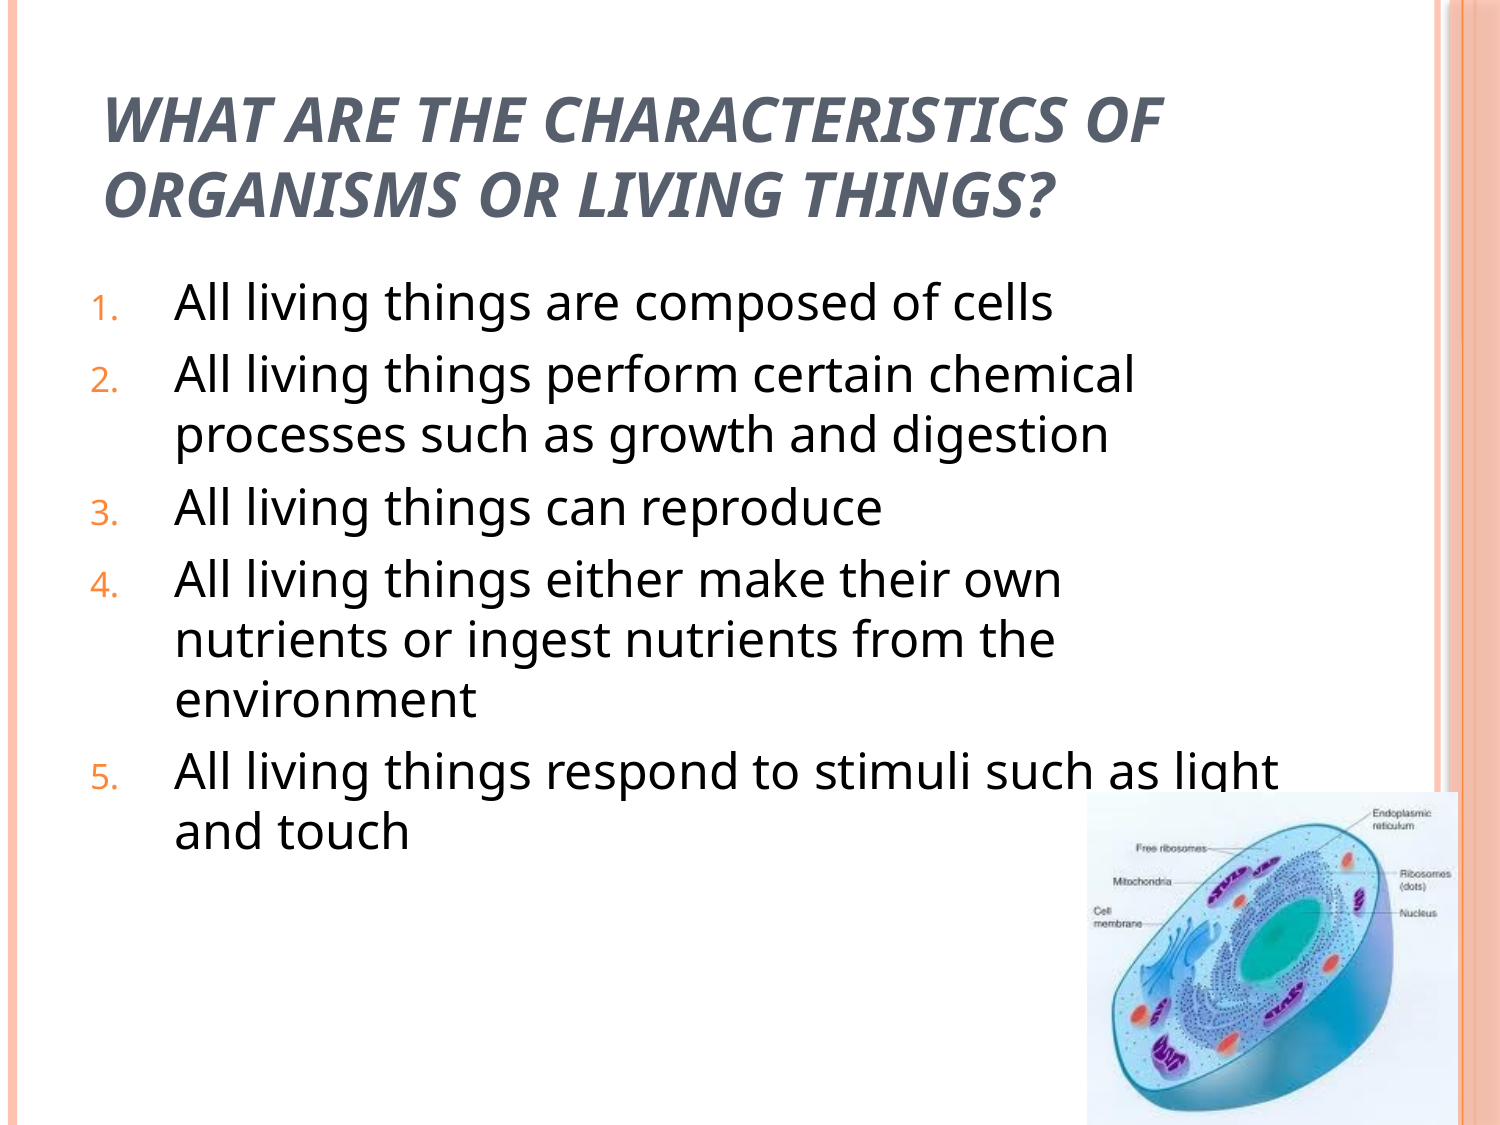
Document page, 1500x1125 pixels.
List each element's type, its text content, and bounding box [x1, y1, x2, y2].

title What are the Characteristics of Organisms or Living Things? [87, 50, 1313, 238]
list All living things are composed of cells All living things perform certain chemical processes such as growth and digestion All living things can reproduce All living things either make their own nutrients or ingest nutrients from the environment All living things respond to stimuli such as light and touch [75, 262, 1300, 1062]
picture [1086, 791, 1459, 1125]
